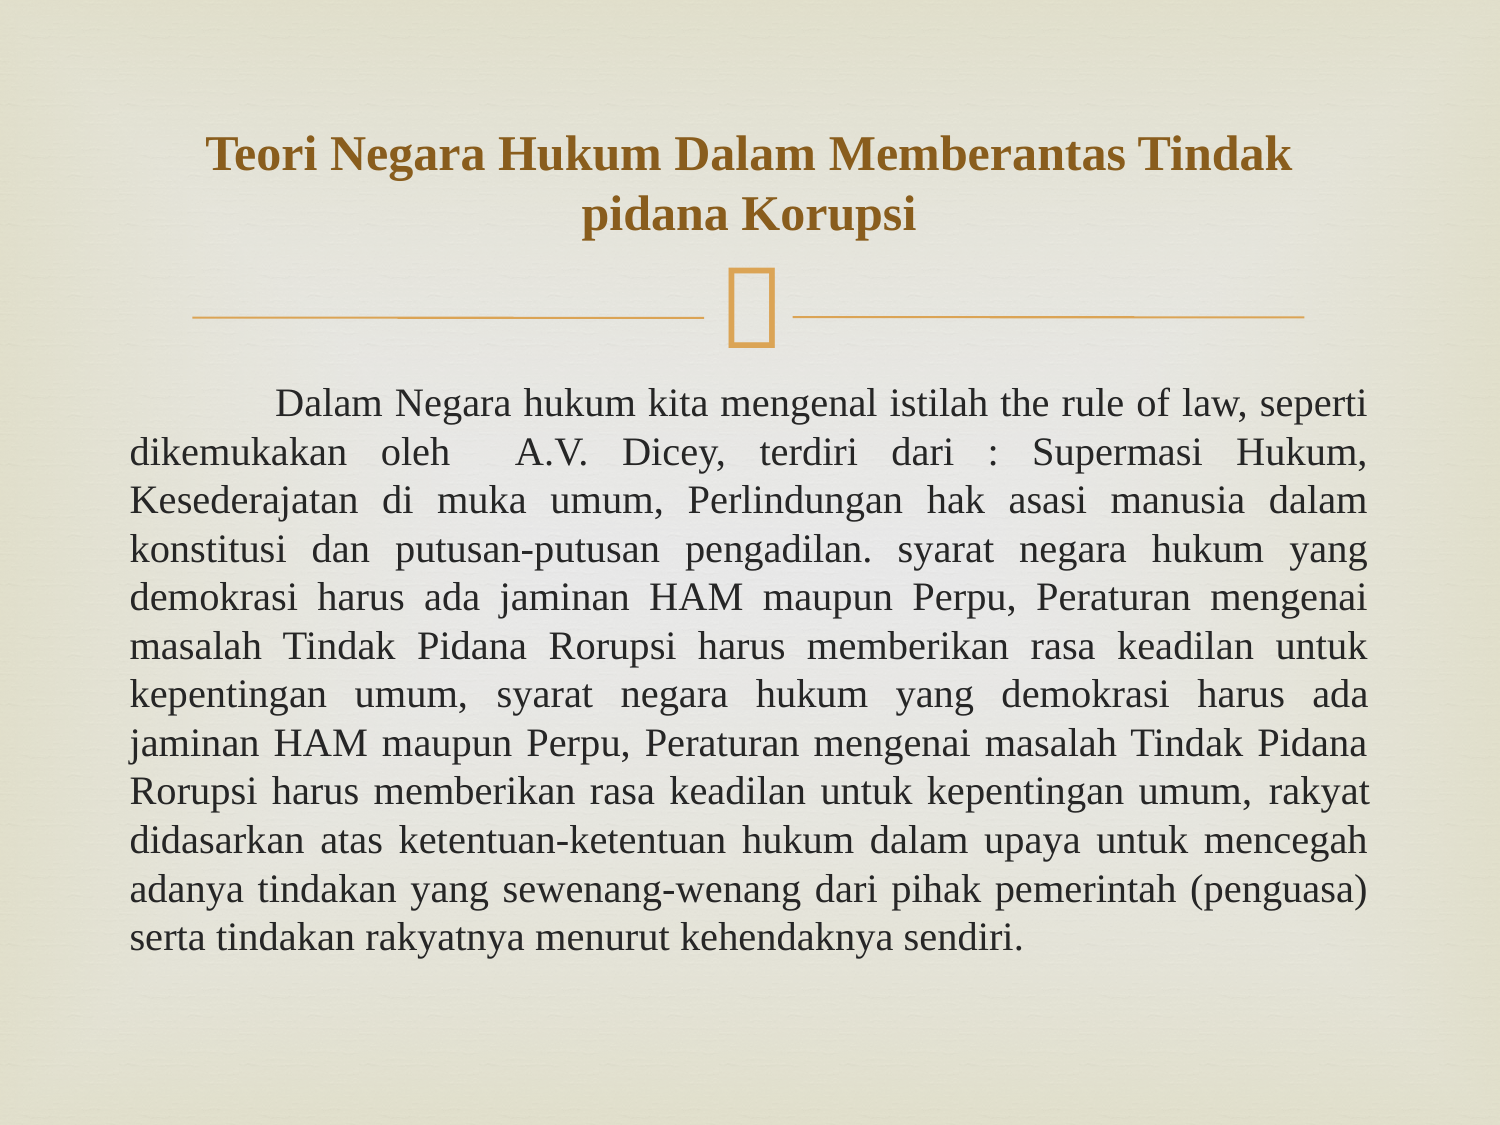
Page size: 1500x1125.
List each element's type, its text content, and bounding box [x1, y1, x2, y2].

list Dalam Negara hukum kita mengenal istilah the rule of law, seperti dikemukakan oleh A.V. Dicey, terdiri dari : Supermasi Hukum, Kesederajatan di muka umum, Perlindungan hak asasi manusia dalam konstitusi dan putusan-putusan pengadilan. syarat negara hukum yang demokrasi harus ada jaminan HAM maupun Perpu, Peraturan mengenai masalah Tindak Pidana Rorupsi harus memberikan rasa keadilan untuk kepentingan umum, syarat negara hukum yang demokrasi harus ada jaminan HAM maupun Perpu, Peraturan mengenai masalah Tindak Pidana Rorupsi harus memberikan rasa keadilan untuk kepentingan umum, rakyat didasarkan atas ketentuan-ketentuan hukum dalam upaya untuk mencegah adanya tindakan yang sewenang-wenang dari pihak pemerintah (penguasa) serta tindakan rakyatnya menurut kehendaknya sendiri. [114, 368, 1386, 1005]
title Teori Negara Hukum Dalam Memberantas Tindak pidana Korupsi [112, 93, 1386, 267]
